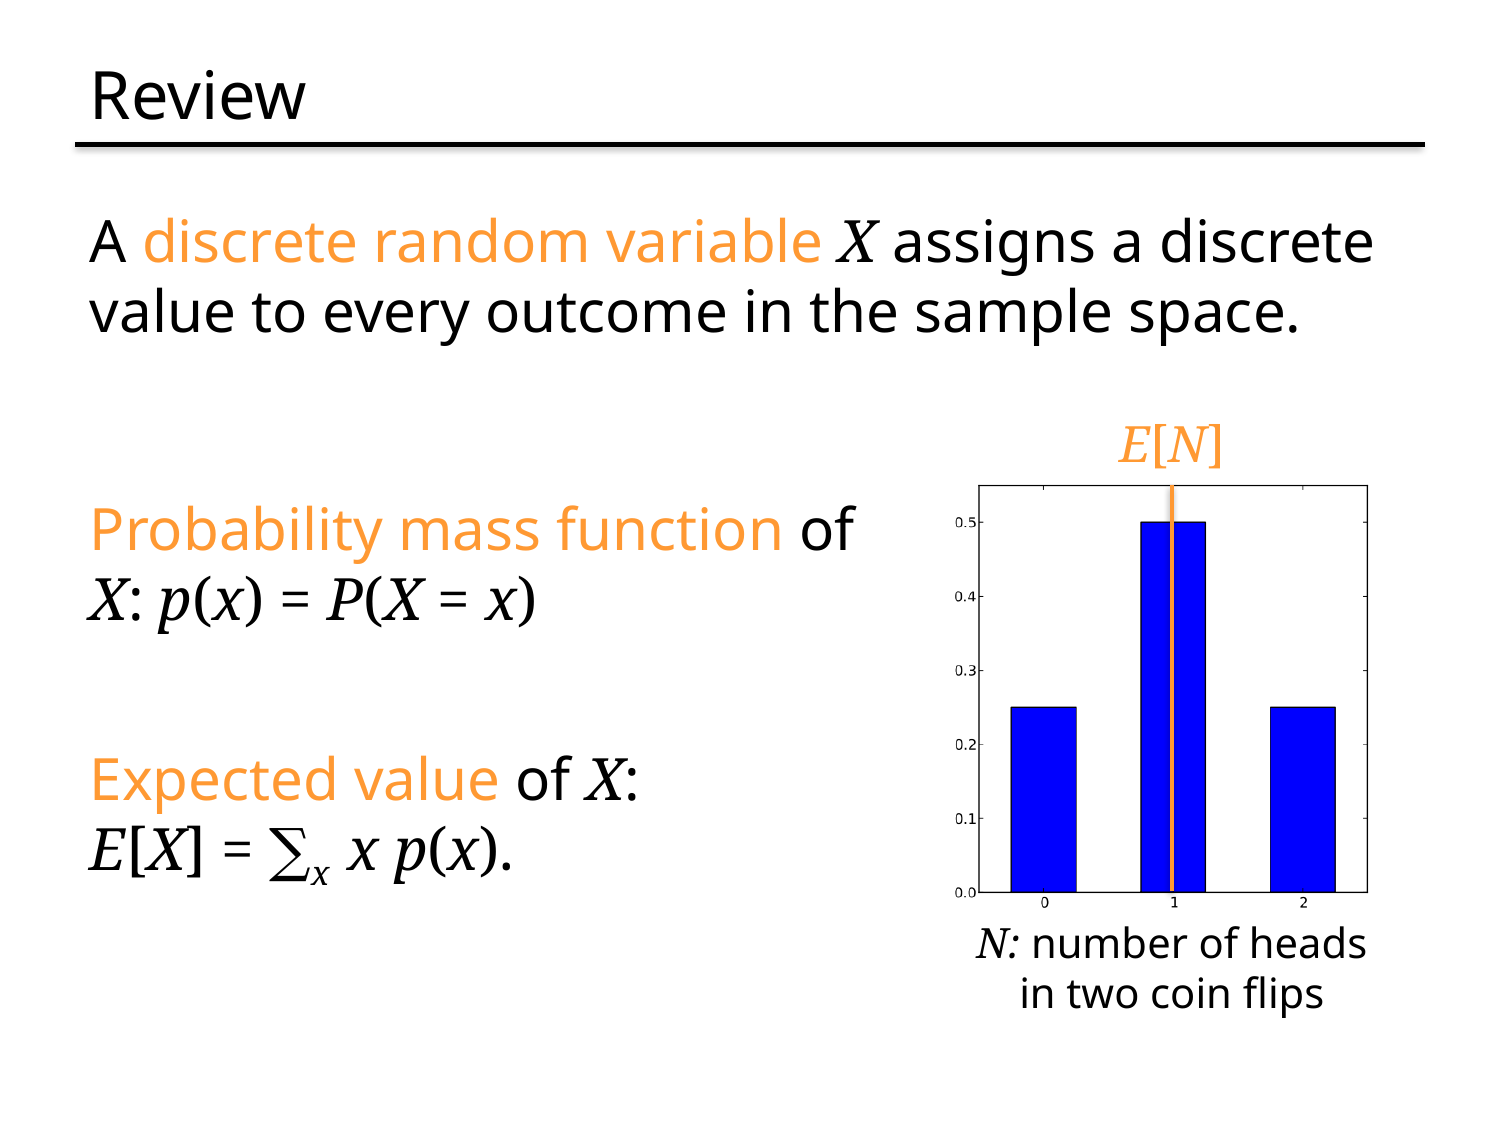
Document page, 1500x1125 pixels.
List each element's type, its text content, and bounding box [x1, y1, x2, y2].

title Review [75, 45, 1425, 145]
text_box Probability mass function of X: p(x) = P(X = x) [75, 485, 911, 640]
text_box N: number of heads in two coin flips [961, 949, 1383, 1025]
text_box A discrete random variable X assigns a discrete value to every outcome in the sample space. [74, 196, 1425, 352]
picture [916, 434, 1416, 941]
text_box E[N] [1104, 405, 1240, 432]
text_box Expected value of X: E[X] = ∑x x p(x). [75, 734, 911, 900]
